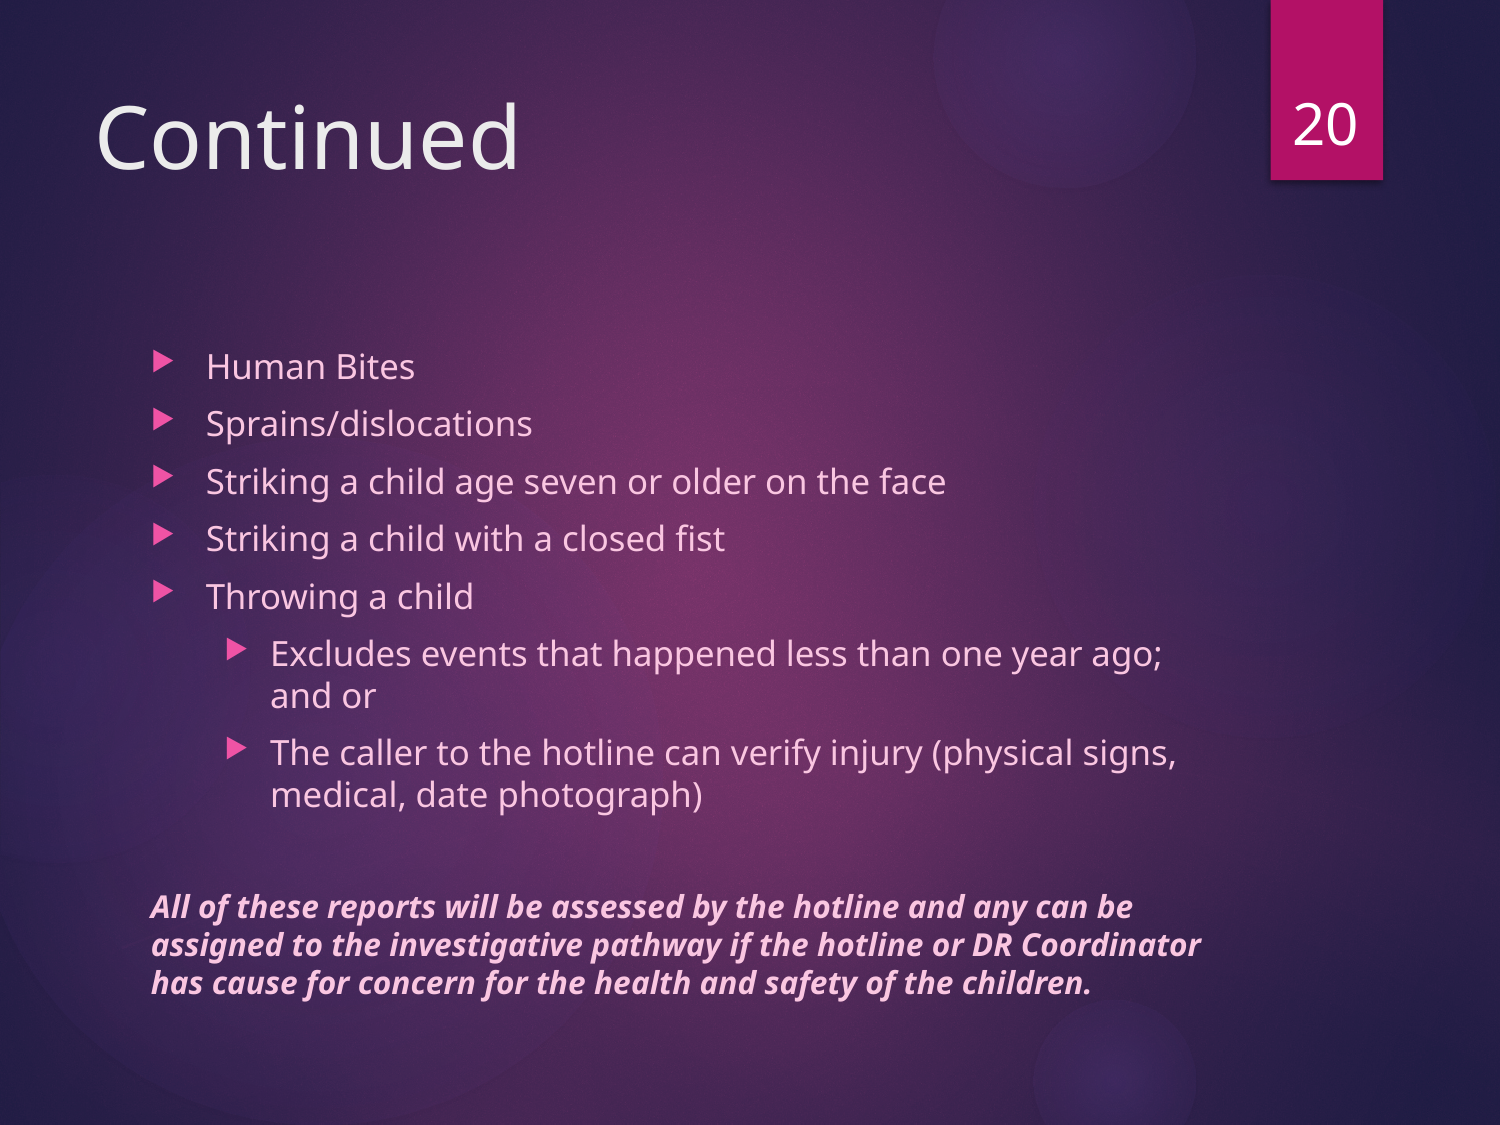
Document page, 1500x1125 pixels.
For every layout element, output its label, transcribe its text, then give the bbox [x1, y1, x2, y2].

title Continued [79, 74, 1237, 304]
list Human Bites Sprains/dislocations Striking a child age seven or older on the face Striking a child with a closed fist Throwing a child Excludes events that happened less than one year ago; and or The caller to the hotline can verify injury (physical signs, medical, date photograph) All of these reports will be assessed by the hotline and any can be assigned to the investigative pathway if the hotline or DR Coordinator has cause for concern for the health and safety of the children. [135, 336, 1237, 1025]
slide_number 20 [1273, 48, 1378, 175]
